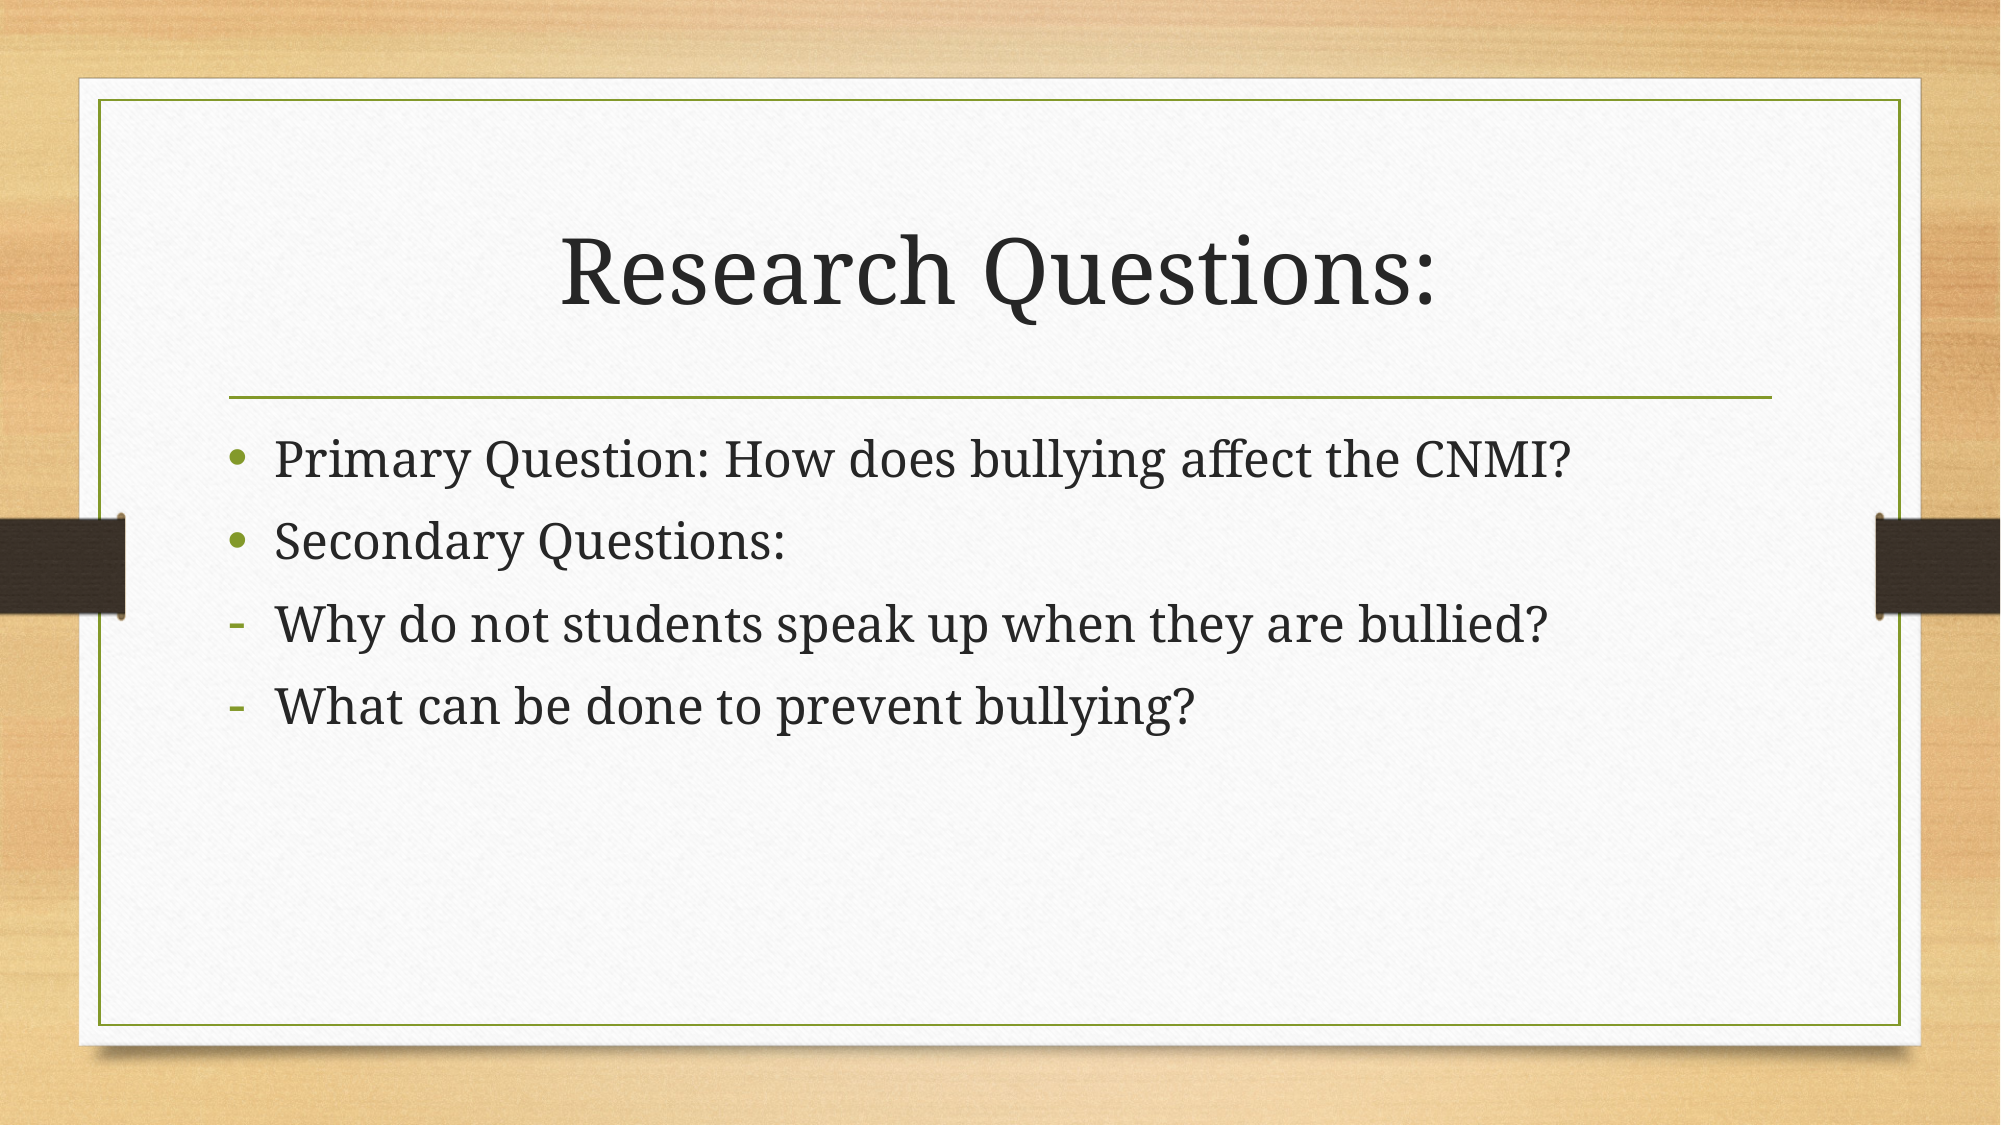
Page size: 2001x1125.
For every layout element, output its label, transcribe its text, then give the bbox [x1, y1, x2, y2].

list Primary Question: How does bullying affect the CNMI? Secondary Questions: Why do not students speak up when they are bullied? What can be done to prevent bullying? [212, 419, 1788, 964]
title Research Questions: [212, 161, 1788, 375]
picture [0, 0, 2001, 1125]
